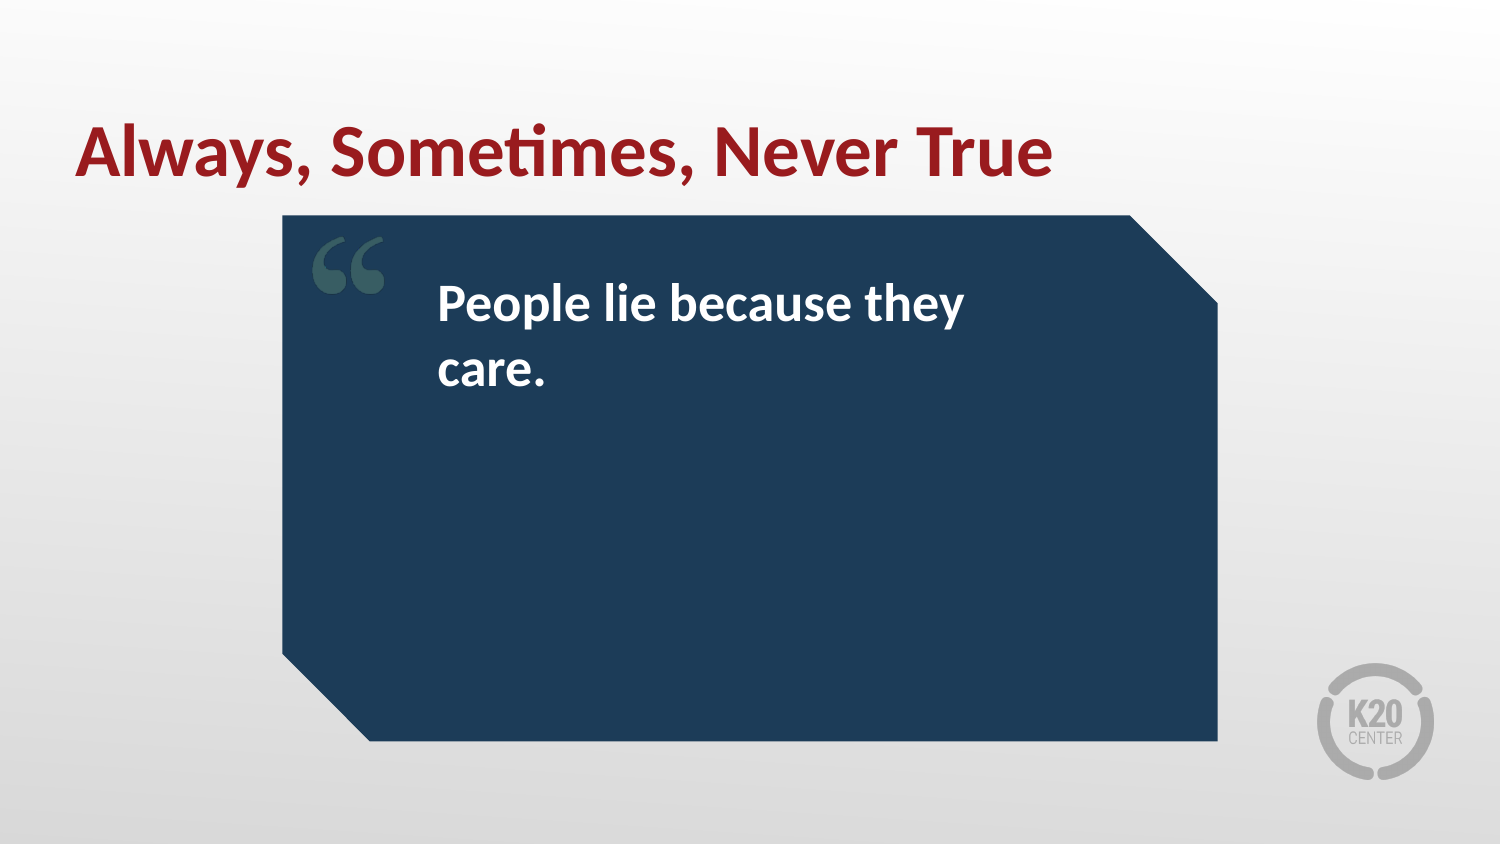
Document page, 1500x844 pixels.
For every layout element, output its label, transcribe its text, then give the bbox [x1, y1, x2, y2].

picture [1300, 646, 1451, 797]
title Always, Sometimes, Never True [75, 50, 1078, 191]
picture [299, 221, 405, 310]
list People lie because they care. [422, 251, 1078, 642]
